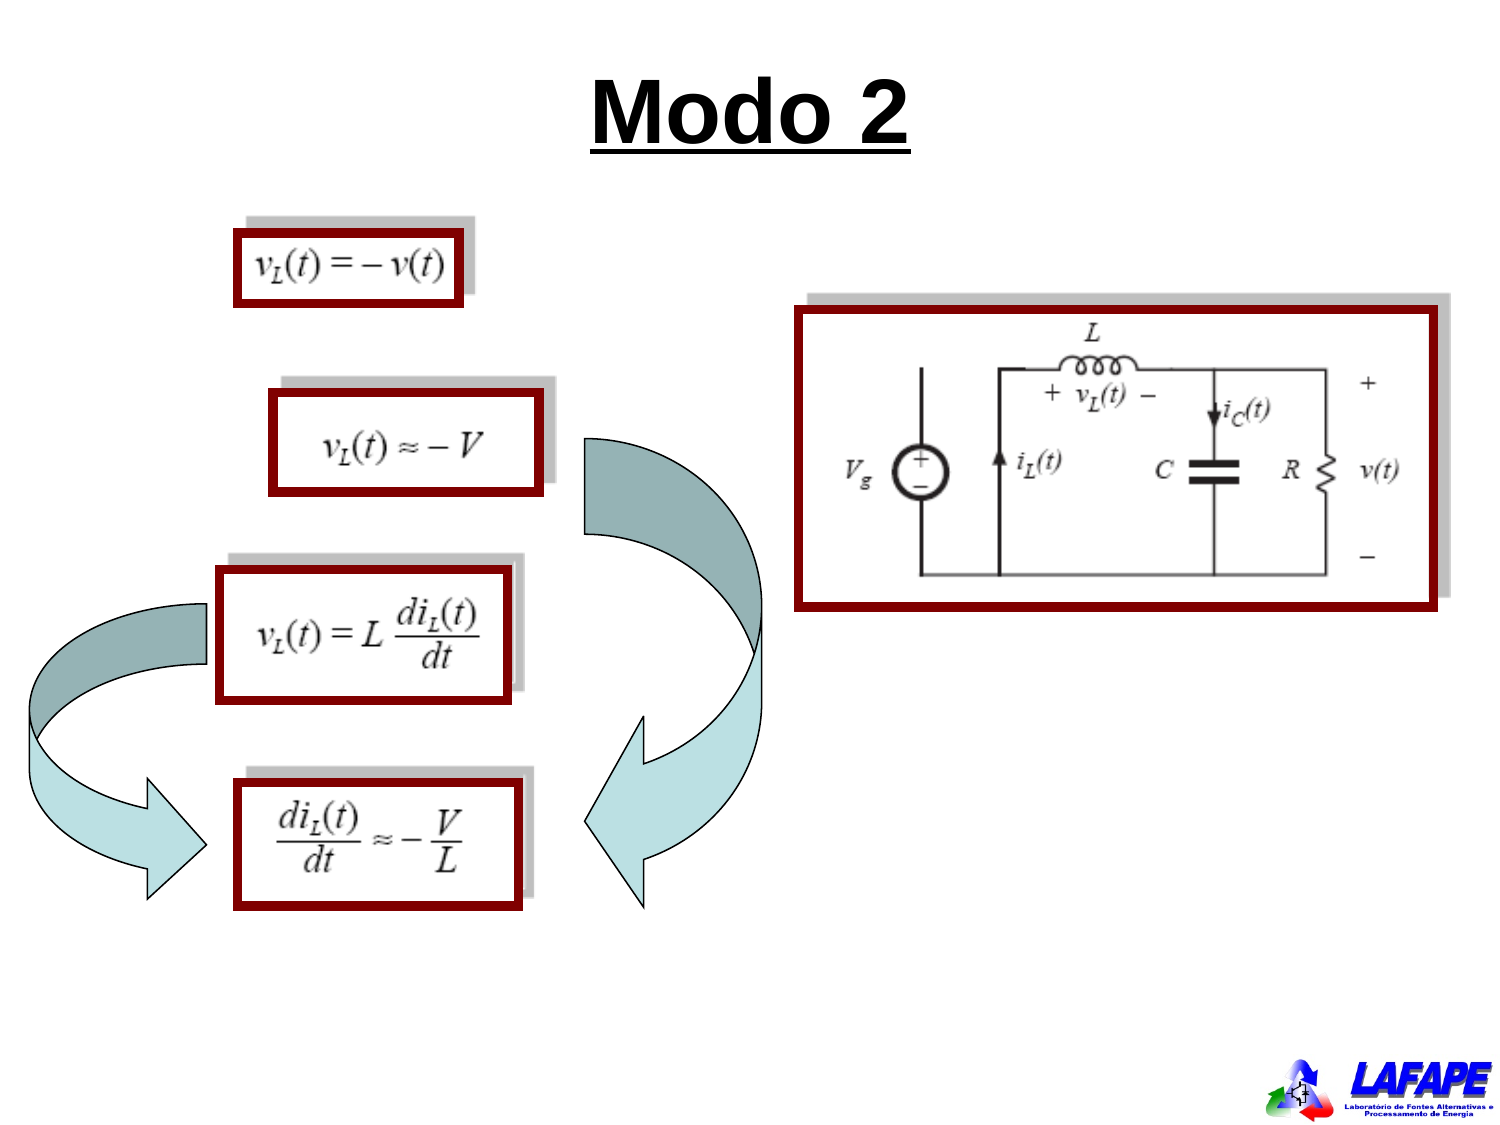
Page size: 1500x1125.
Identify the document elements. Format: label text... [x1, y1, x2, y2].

text_box [29, 603, 207, 900]
picture [277, 396, 535, 488]
picture [241, 786, 514, 902]
picture [241, 237, 455, 299]
picture [802, 314, 1429, 603]
title Modo 2 [0, 13, 1500, 201]
text_box [584, 438, 762, 908]
picture [224, 573, 504, 697]
picture [1260, 1054, 1500, 1124]
